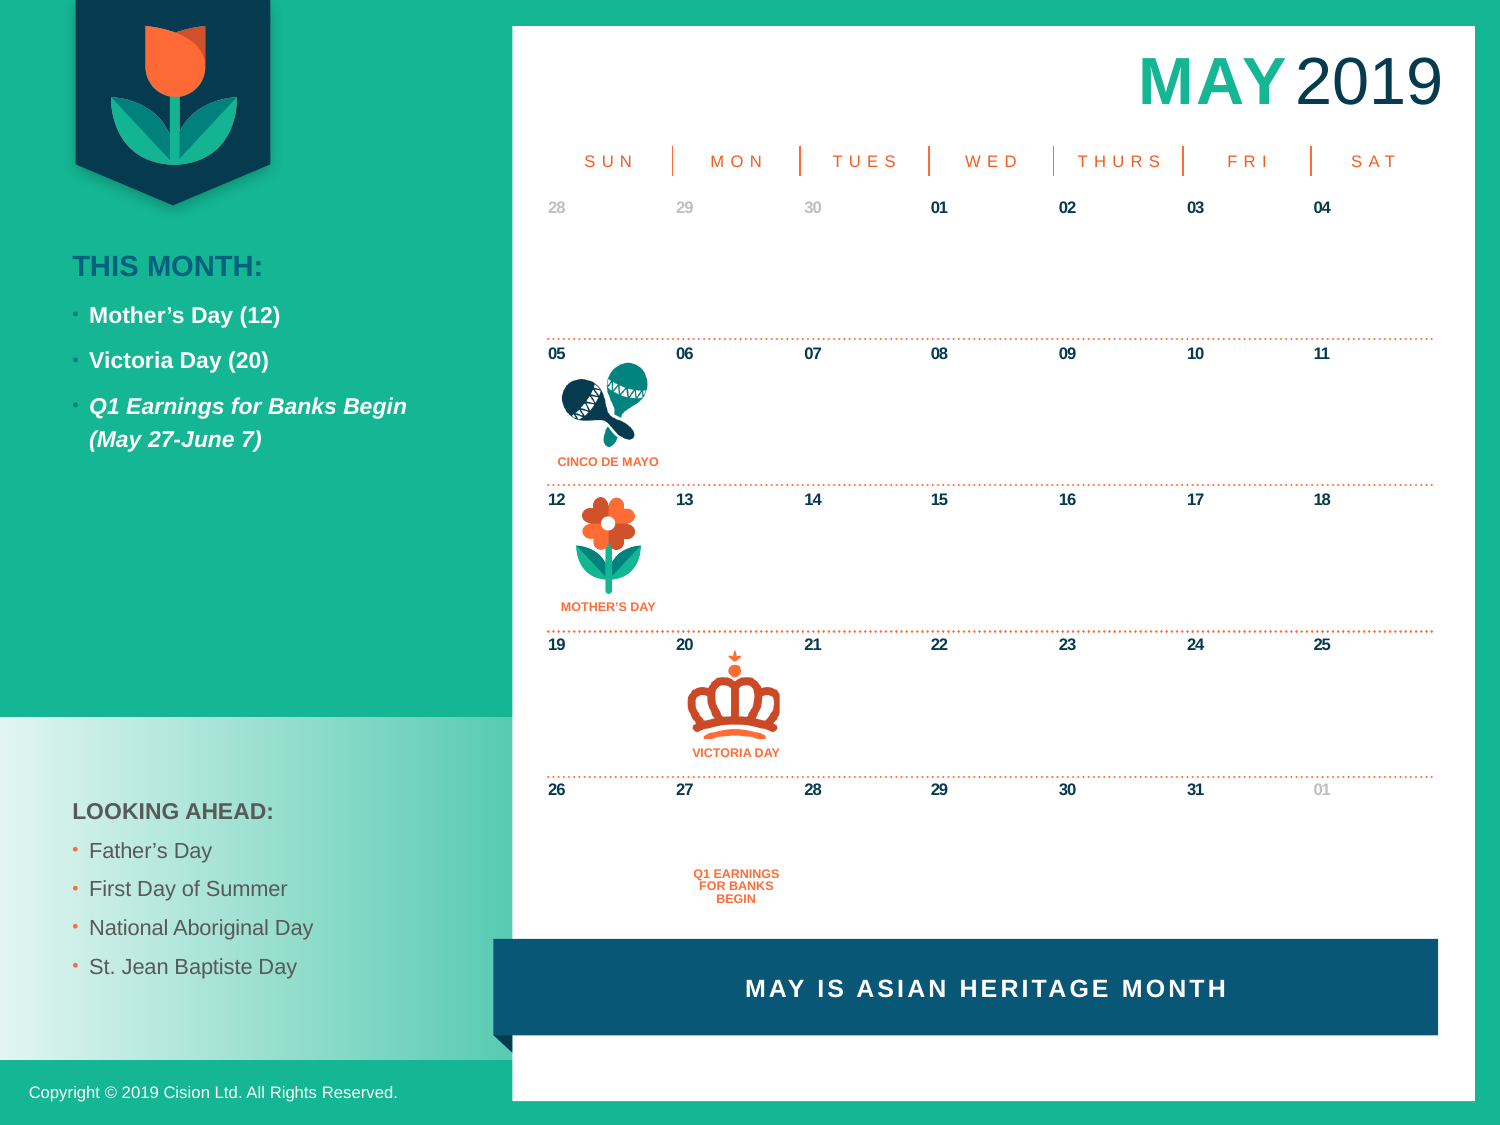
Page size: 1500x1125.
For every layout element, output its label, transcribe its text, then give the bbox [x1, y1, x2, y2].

picture [687, 650, 780, 739]
list VICTORIA DAY [676, 655, 797, 768]
text_box [512, 917, 1440, 1078]
picture [112, 27, 236, 164]
text_box LOOKING AHEAD: Father’s Day First Day of Summer National Aboriginal Day St. Jean Baptiste Day [57, 788, 431, 1025]
list CINCO DE MAYO [548, 364, 669, 477]
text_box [493, 938, 1439, 1049]
picture [576, 497, 641, 594]
text_box [0, 717, 516, 1061]
picture [558, 359, 652, 450]
list Q1 EARNINGS FOR BANKS BEGIN [676, 801, 797, 914]
text_box THIS MONTH: Mother’s Day (12) Victoria Day (20) Q1 Earnings for Banks Begin (May 27-June 7) [57, 240, 445, 460]
list MOTHER’S DAY [548, 509, 669, 622]
